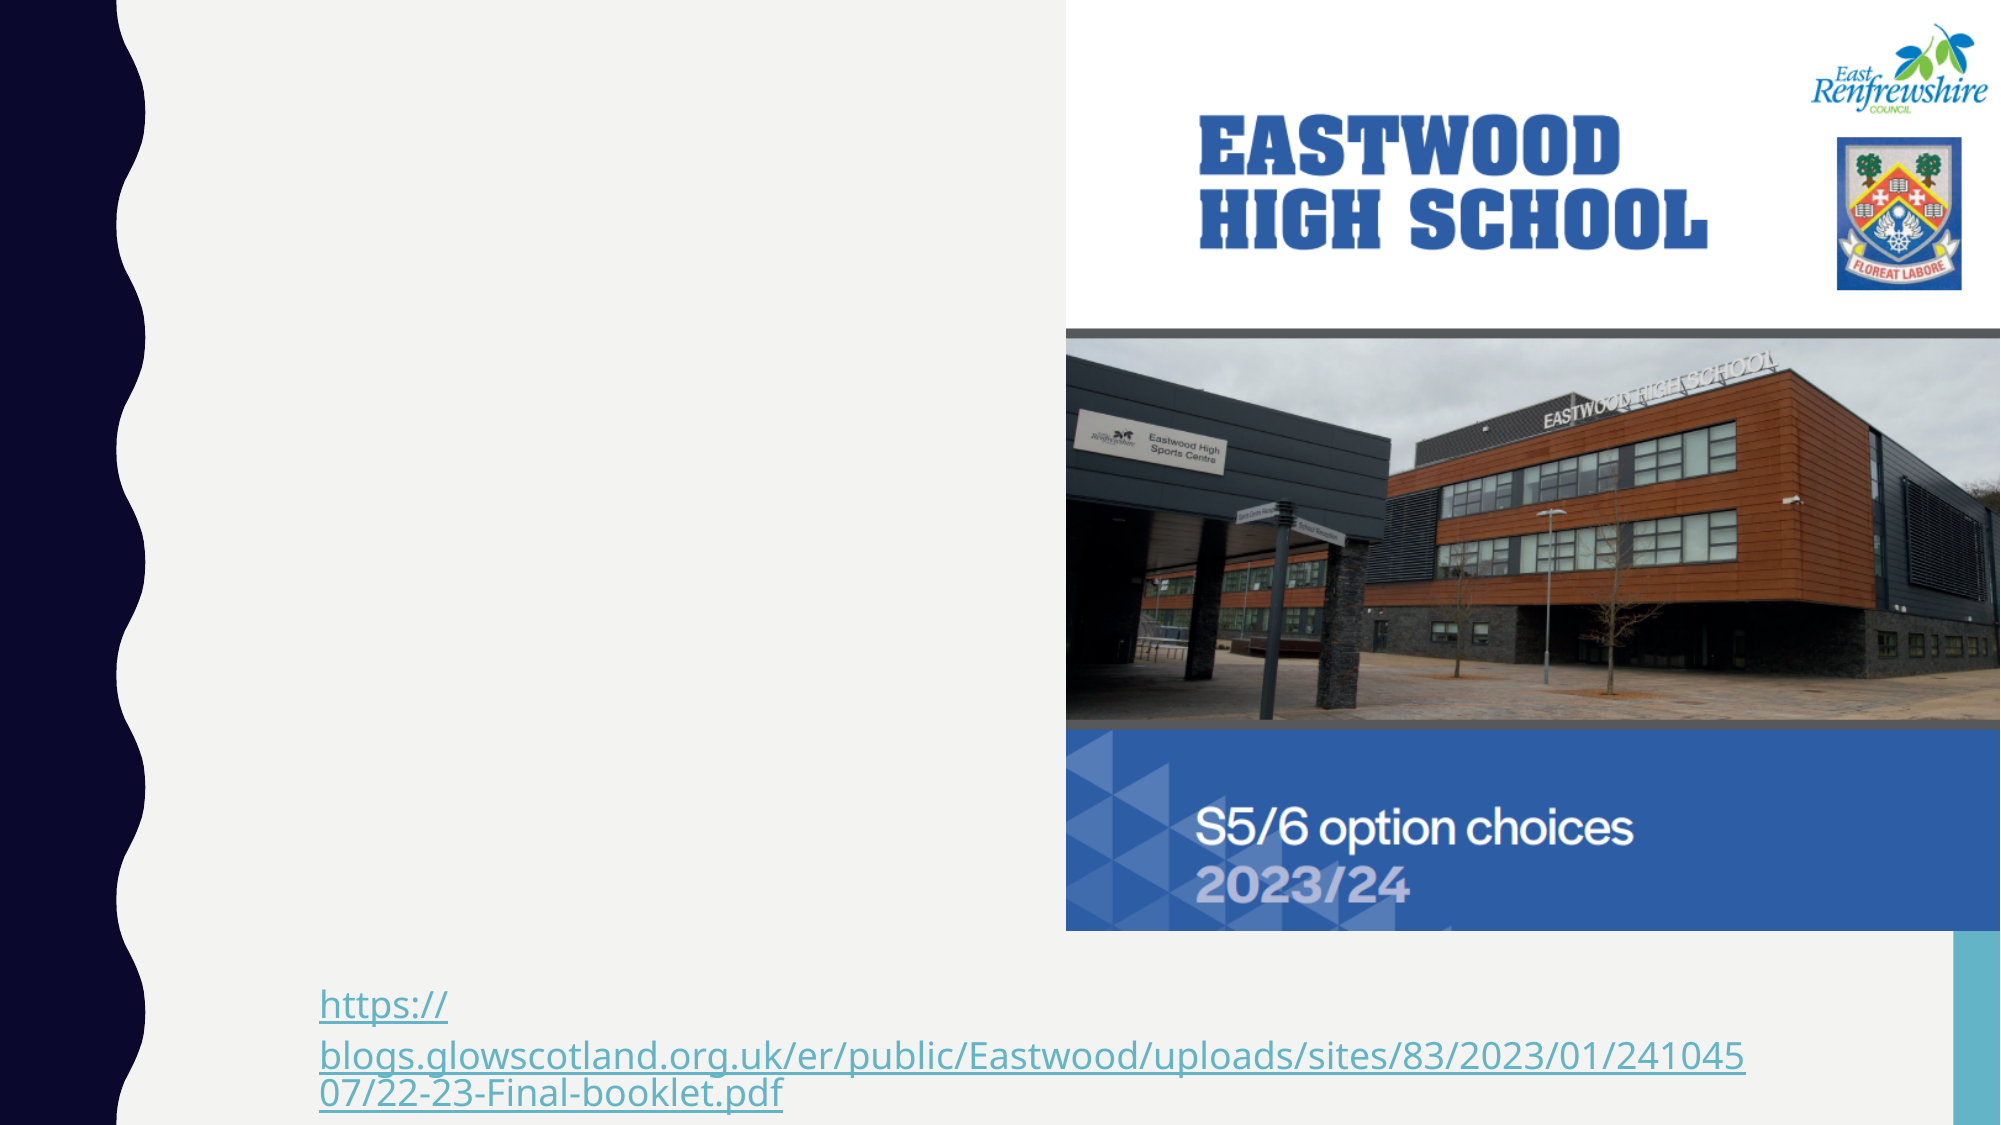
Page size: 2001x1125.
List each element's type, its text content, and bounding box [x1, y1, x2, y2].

text_box https://blogs.glowscotland.org.uk/er/public/Eastwood/uploads/sites/83/2023/01/24104507/22-23-Final-booklet.pdf [304, 973, 1778, 1125]
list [1066, 0, 2000, 931]
